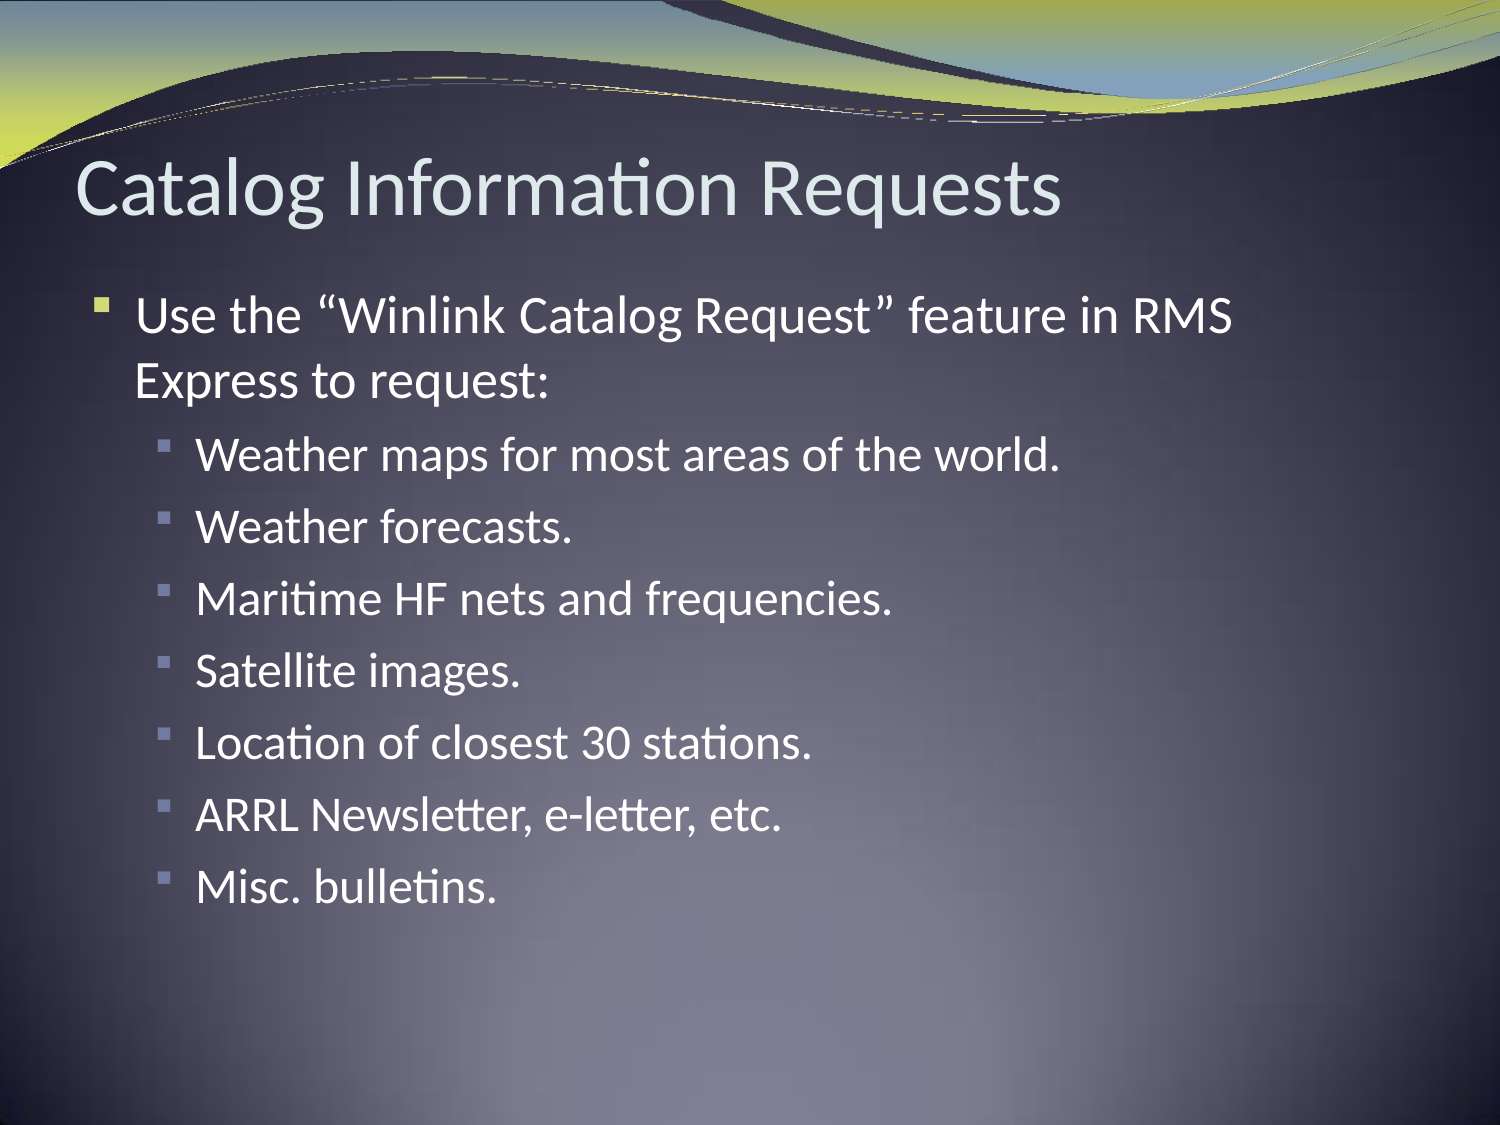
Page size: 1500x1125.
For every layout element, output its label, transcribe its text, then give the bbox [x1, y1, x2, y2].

text_box Use the “Winlink Catalog Request” feature in RMS Express to request: Weather maps for most areas of the world. Weather forecasts. Maritime HF nets and frequencies. Satellite images. Location of closest 30 stations. ARRL Newsletter, e-letter, etc. Misc. bulletins. [87, 279, 1311, 914]
picture [0, 0, 1500, 1125]
title Catalog Information Requests [72, 106, 1428, 321]
